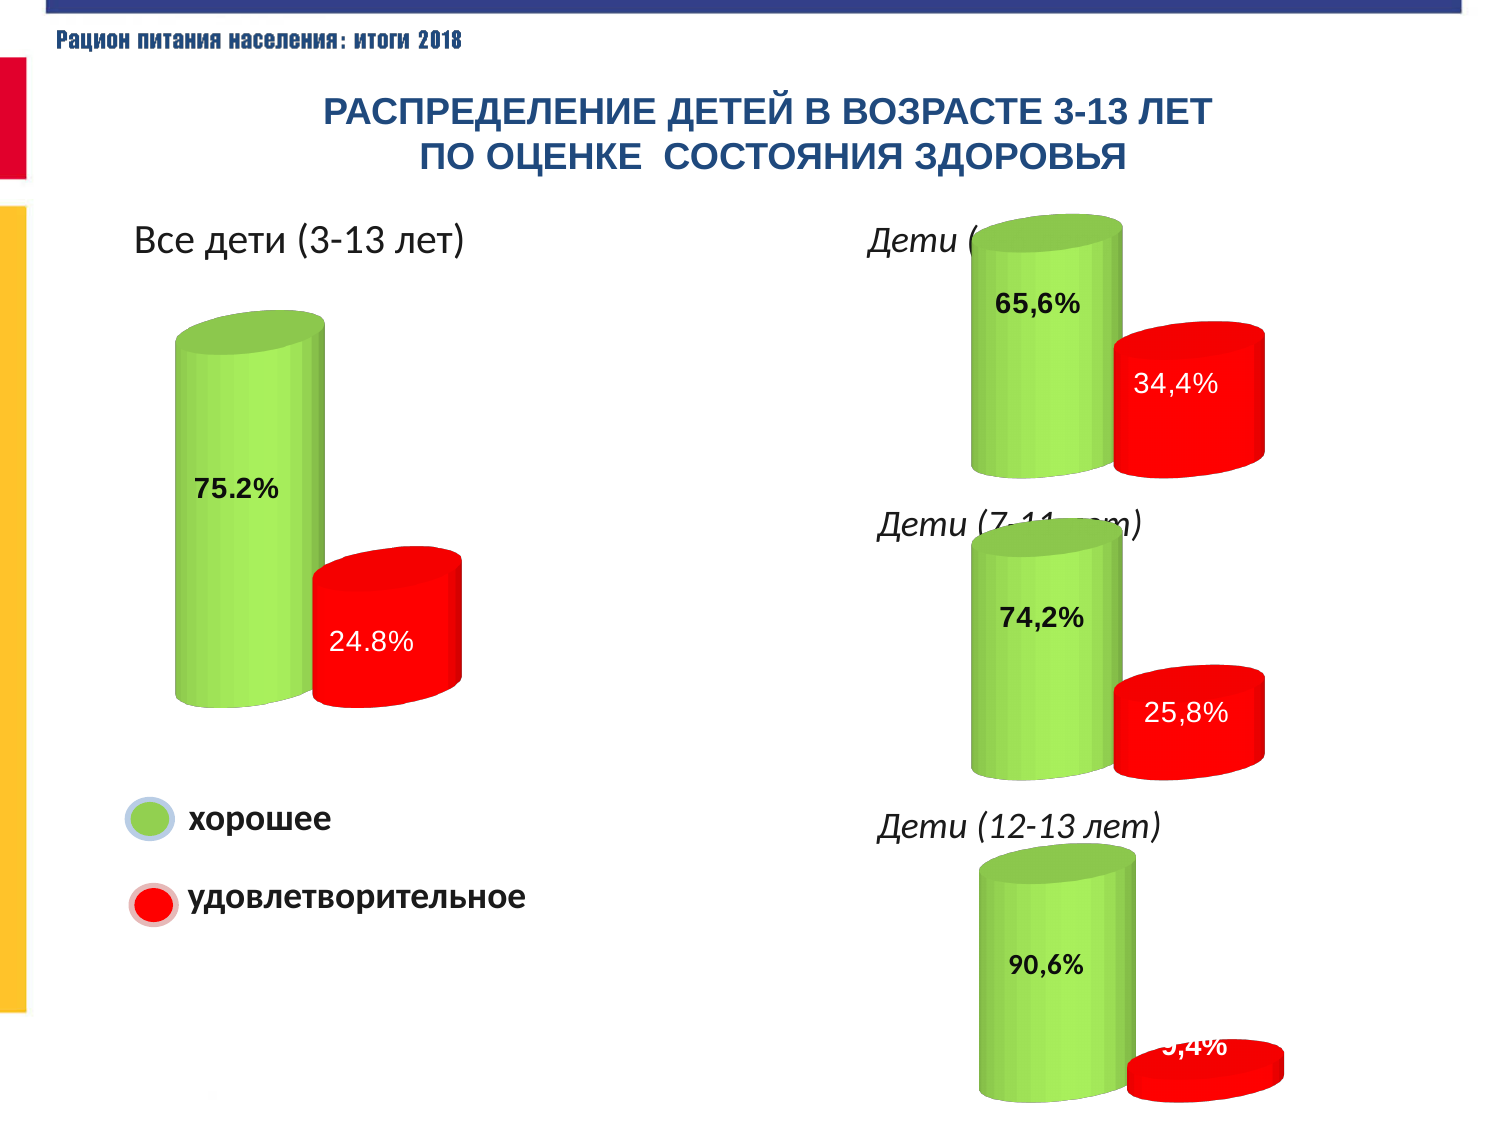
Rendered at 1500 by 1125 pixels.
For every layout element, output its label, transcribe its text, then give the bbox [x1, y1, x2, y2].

text_box Все дети (3-13 лет) [119, 204, 614, 253]
chart [2, 255, 635, 741]
text_box РАСПРЕДЕЛЕНИЕ ДЕТЕЙ В ВОЗРАСТЕ 3-13 ЛЕТ ПО ОЦЕНКЕ СОСТОЯНИЯ ЗДОРОВЬЯ [308, 79, 1239, 185]
picture [0, 0, 1500, 1125]
chart [836, 172, 1428, 1125]
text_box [124, 792, 574, 929]
